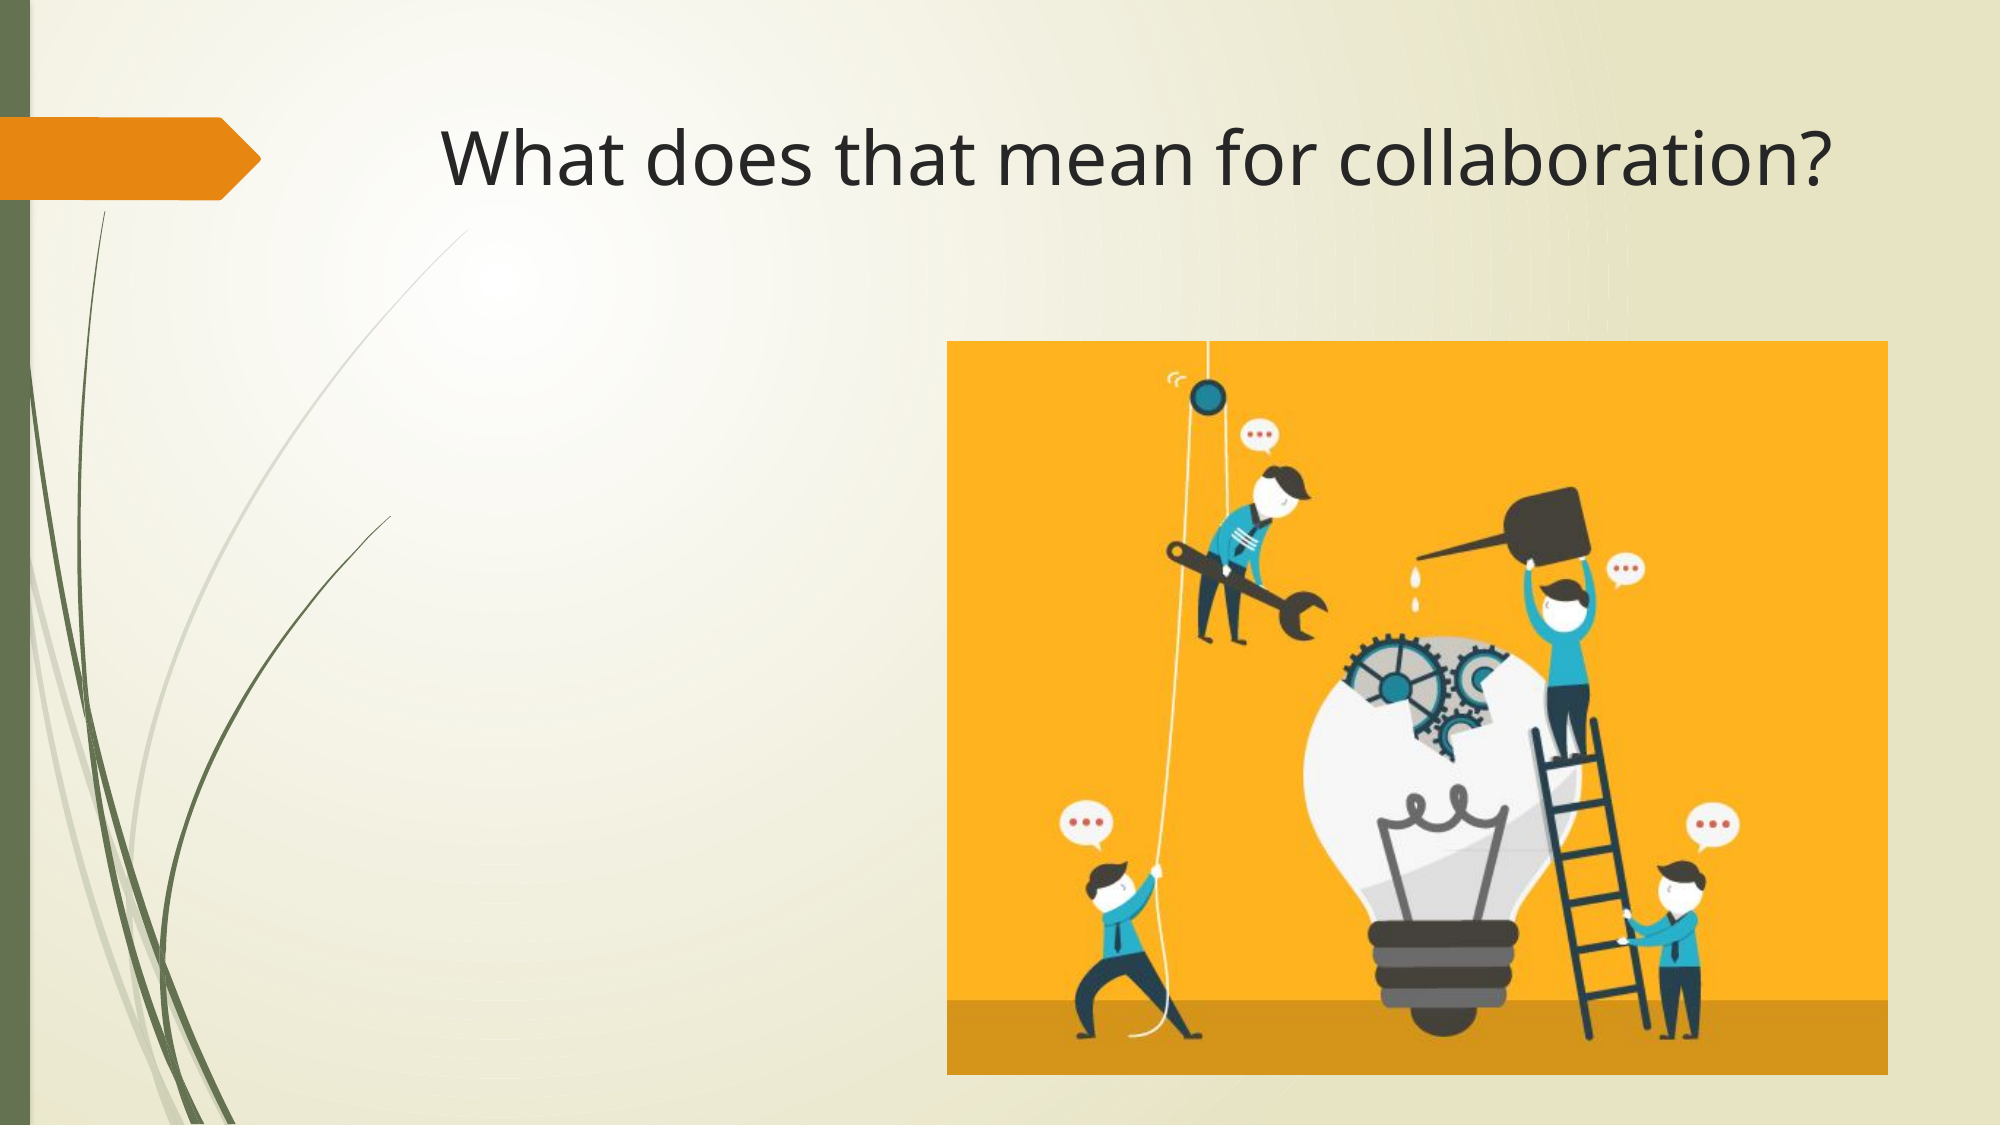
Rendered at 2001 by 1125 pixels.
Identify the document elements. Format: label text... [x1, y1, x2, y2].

title What does that mean for collaboration? [425, 102, 1888, 313]
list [946, 341, 1888, 1075]
